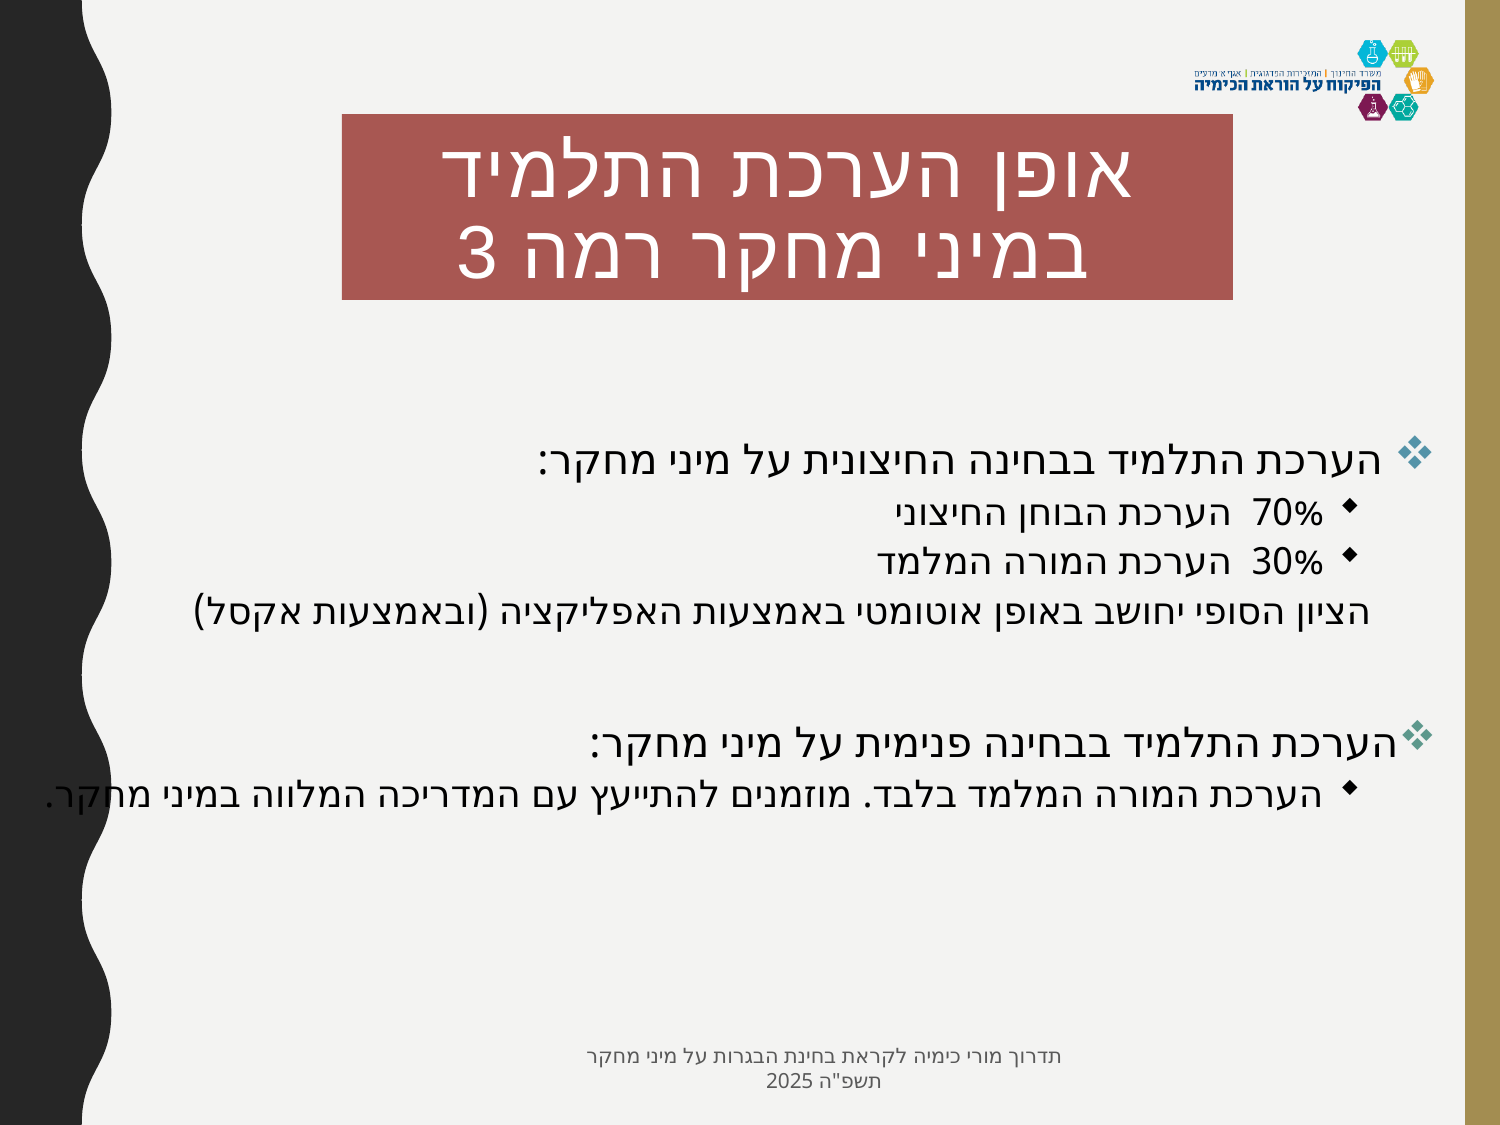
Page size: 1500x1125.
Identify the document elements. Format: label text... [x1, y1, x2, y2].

list הערכת התלמיד בבחינה החיצונית על מיני מחקר: 70% הערכת הבוחן החיצוני 30% הערכת המורה המלמד הציון הסופי יחושב באופן אוטומטי באמצעות האפליקציה (ובאמצעות אקסל) הערכת התלמיד בבחינה פנימית על מיני מחקר: הערכת המורה המלמד בלבד. מוזמנים להתייעץ עם המדריכה המלווה במיני מחקר. [0, 420, 1452, 917]
text_box אופן הערכת התלמיד במיני מחקר רמה 3 [341, 114, 1233, 300]
footer תדרוך מורי כימיה לקראת בחינת הבגרות על מיני מחקר תשפ"ה 2025 [549, 1037, 1100, 1098]
picture [1187, 30, 1439, 131]
